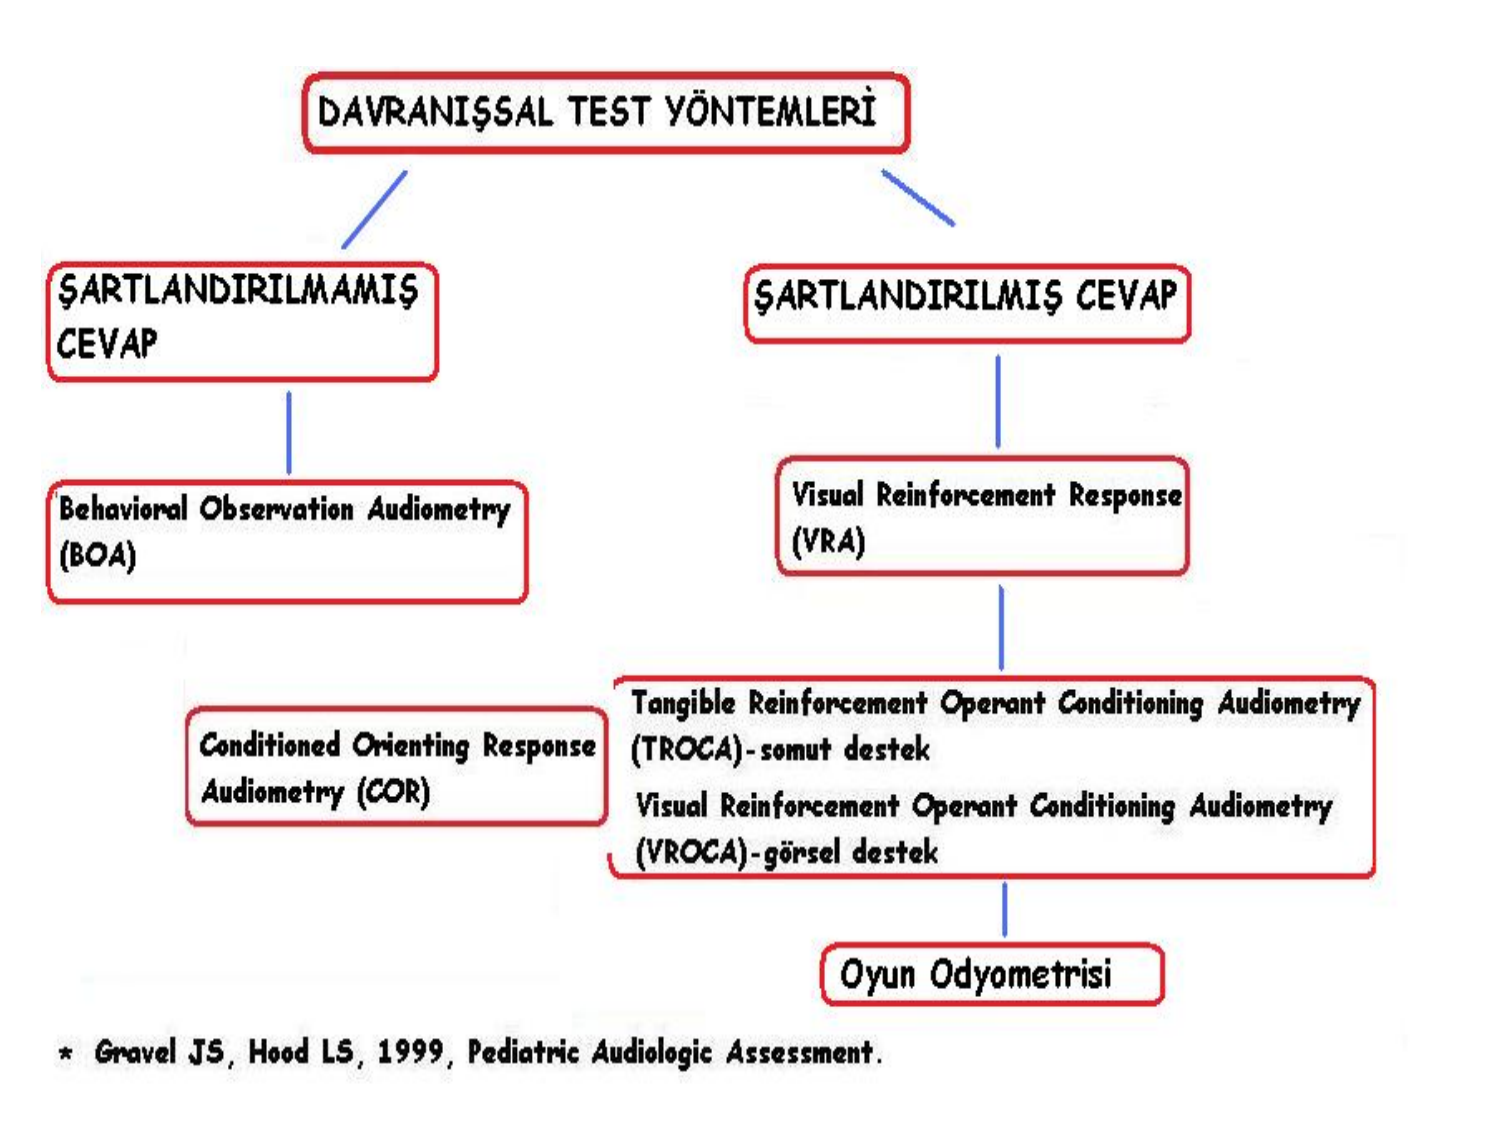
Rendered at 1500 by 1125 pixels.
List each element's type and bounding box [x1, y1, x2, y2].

picture [40, 66, 1471, 1107]
